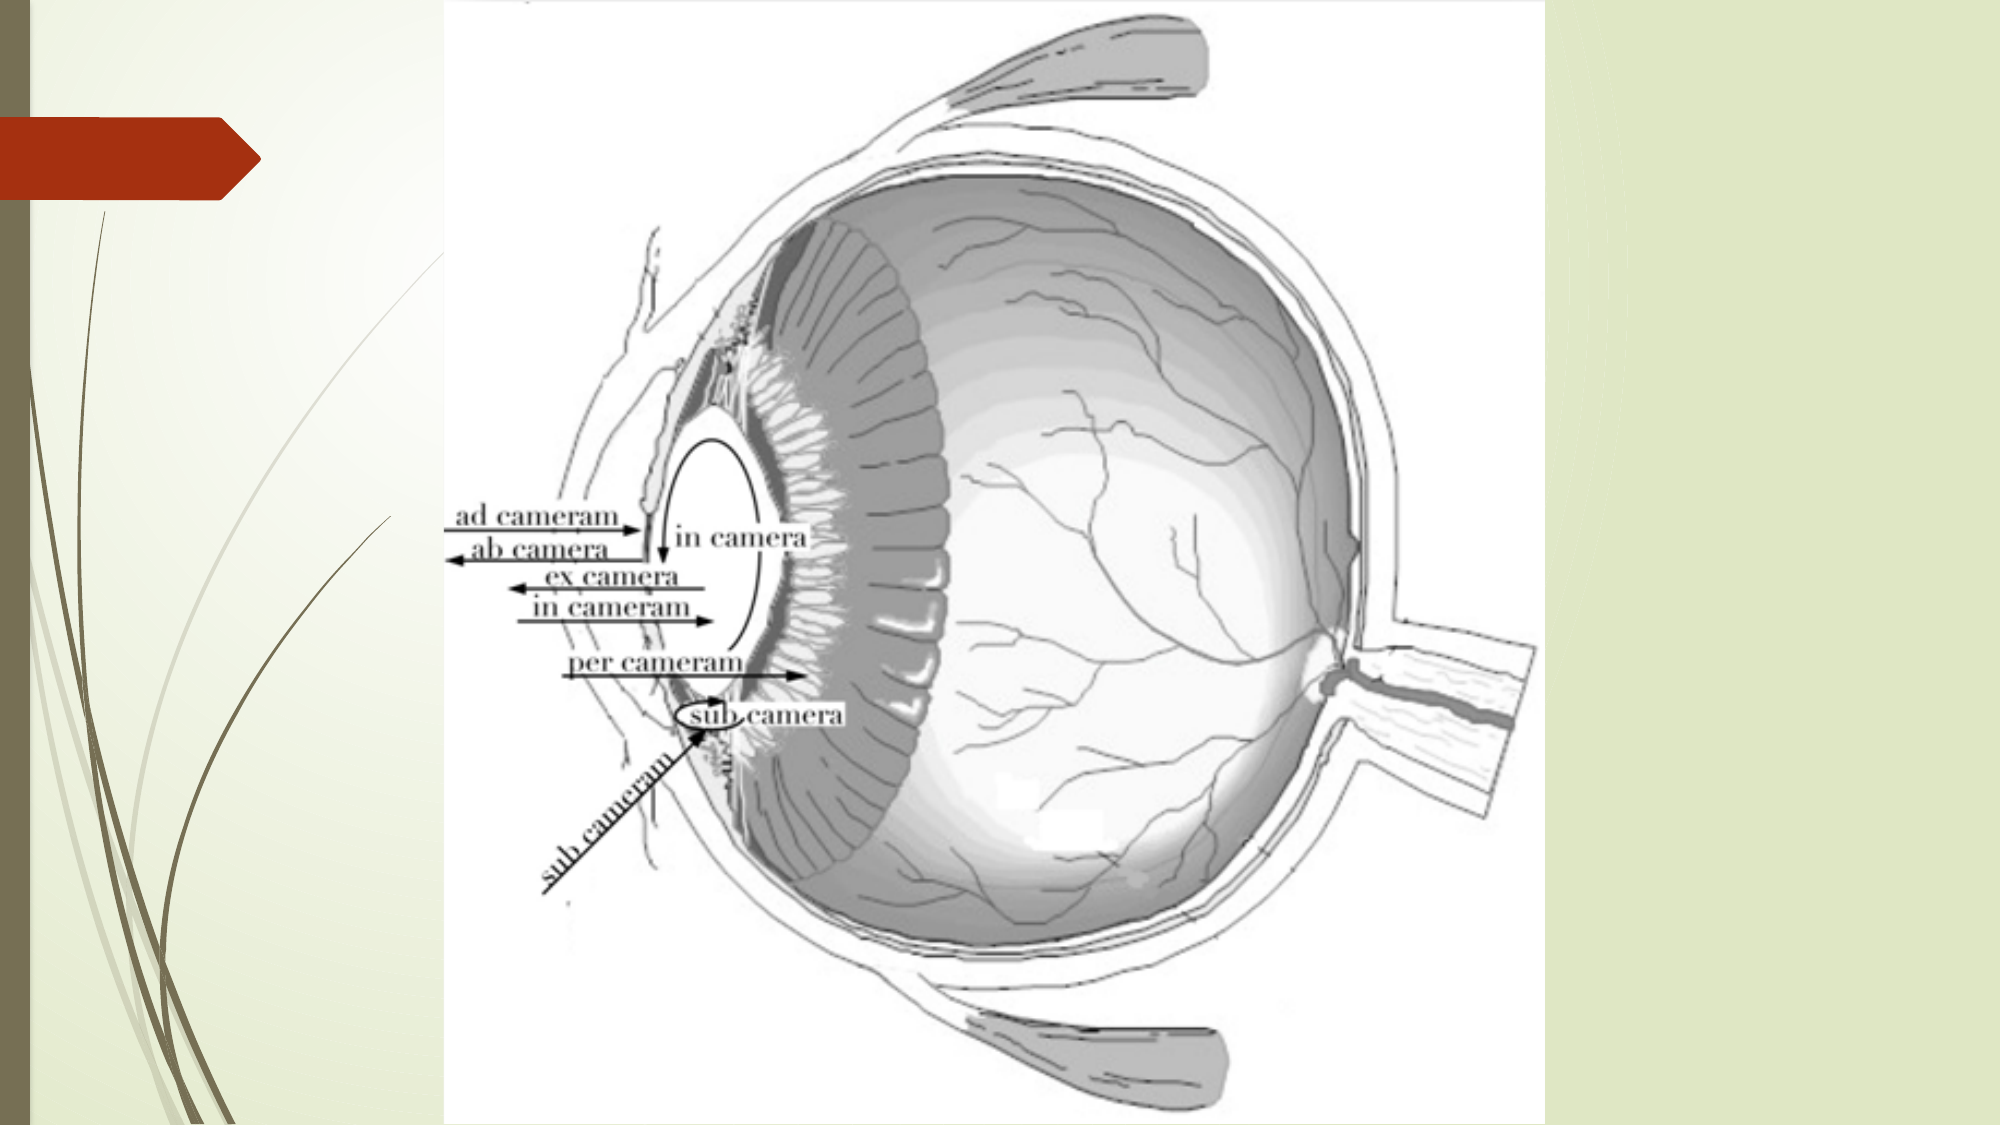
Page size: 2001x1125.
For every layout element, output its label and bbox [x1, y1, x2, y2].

picture [443, 0, 1546, 1124]
